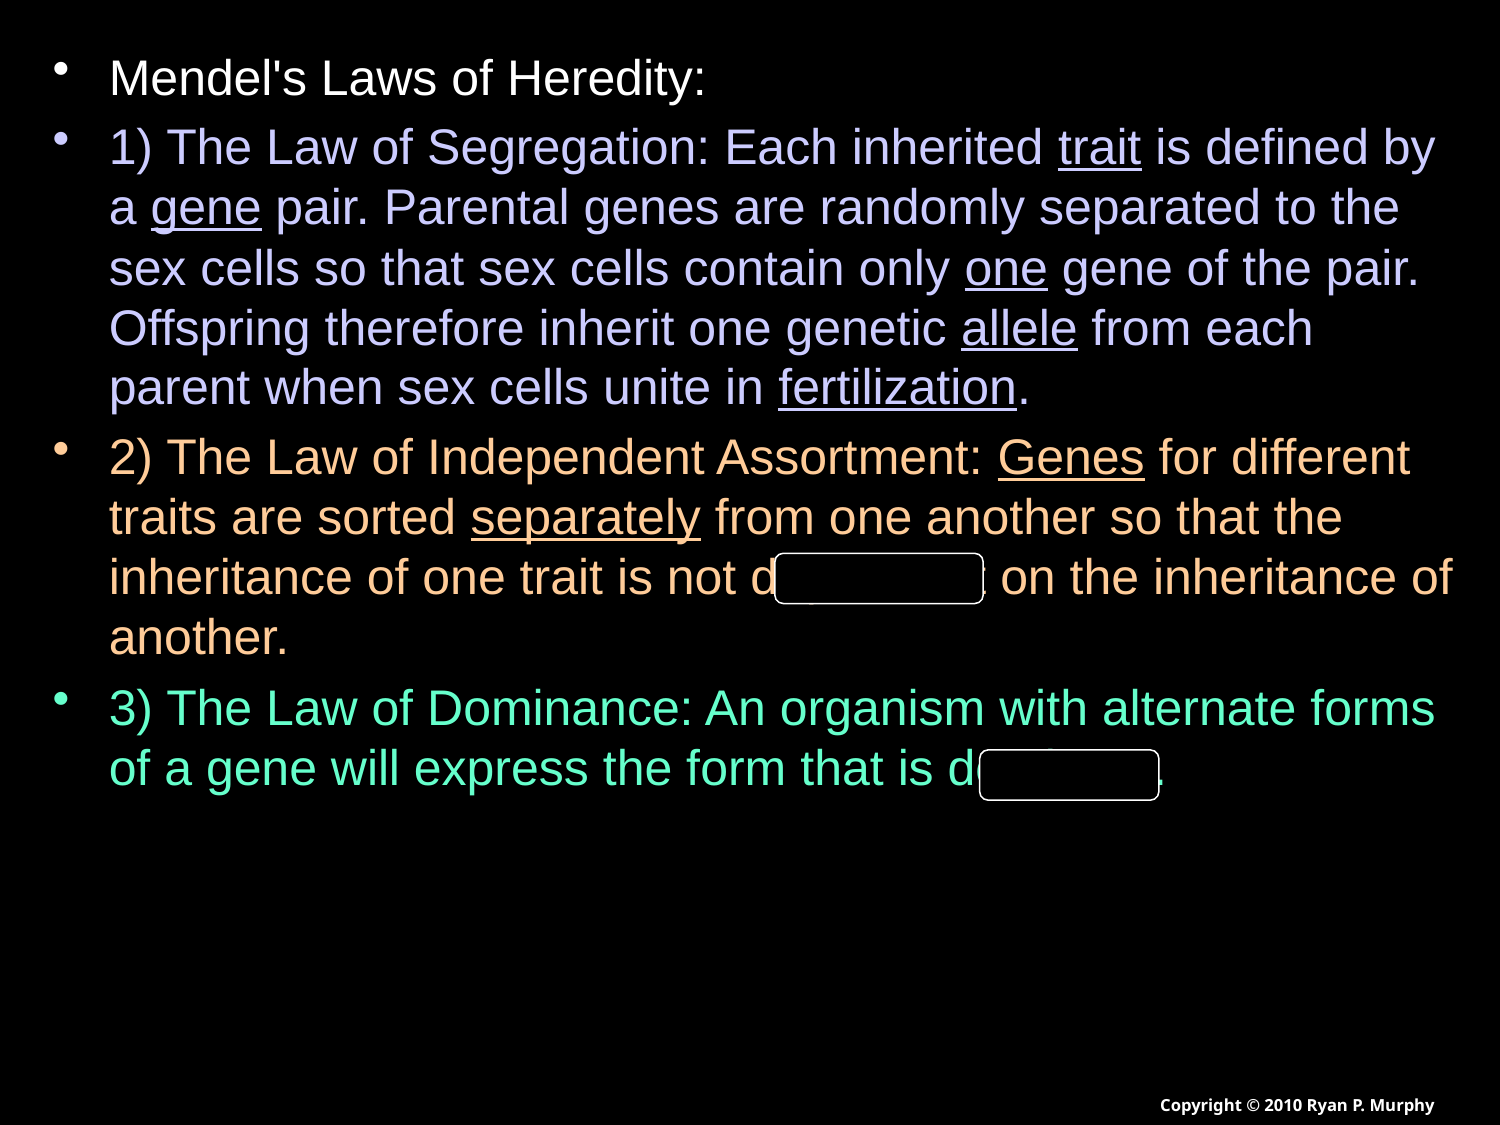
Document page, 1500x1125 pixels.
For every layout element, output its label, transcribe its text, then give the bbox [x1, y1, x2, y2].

text_box [979, 749, 1159, 801]
text_box Copyright © 2010 Ryan P. Murphy [937, 1087, 1450, 1123]
list Mendel's Laws of Heredity: 1) The Law of Segregation: Each inherited trait is defined by a gene pair. Parental genes are randomly separated to the sex cells so that sex cells contain only one gene of the pair. Offspring therefore inherit one genetic allele from each parent when sex cells unite in fertilization. 2) The Law of Independent Assortment: Genes for different traits are sorted separately from one another so that the inheritance of one trait is not dependent on the inheritance of another. 3) The Law of Dominance: An organism with alternate forms of a gene will express the form that is dominant. [37, 37, 1475, 1005]
text_box [774, 553, 984, 604]
